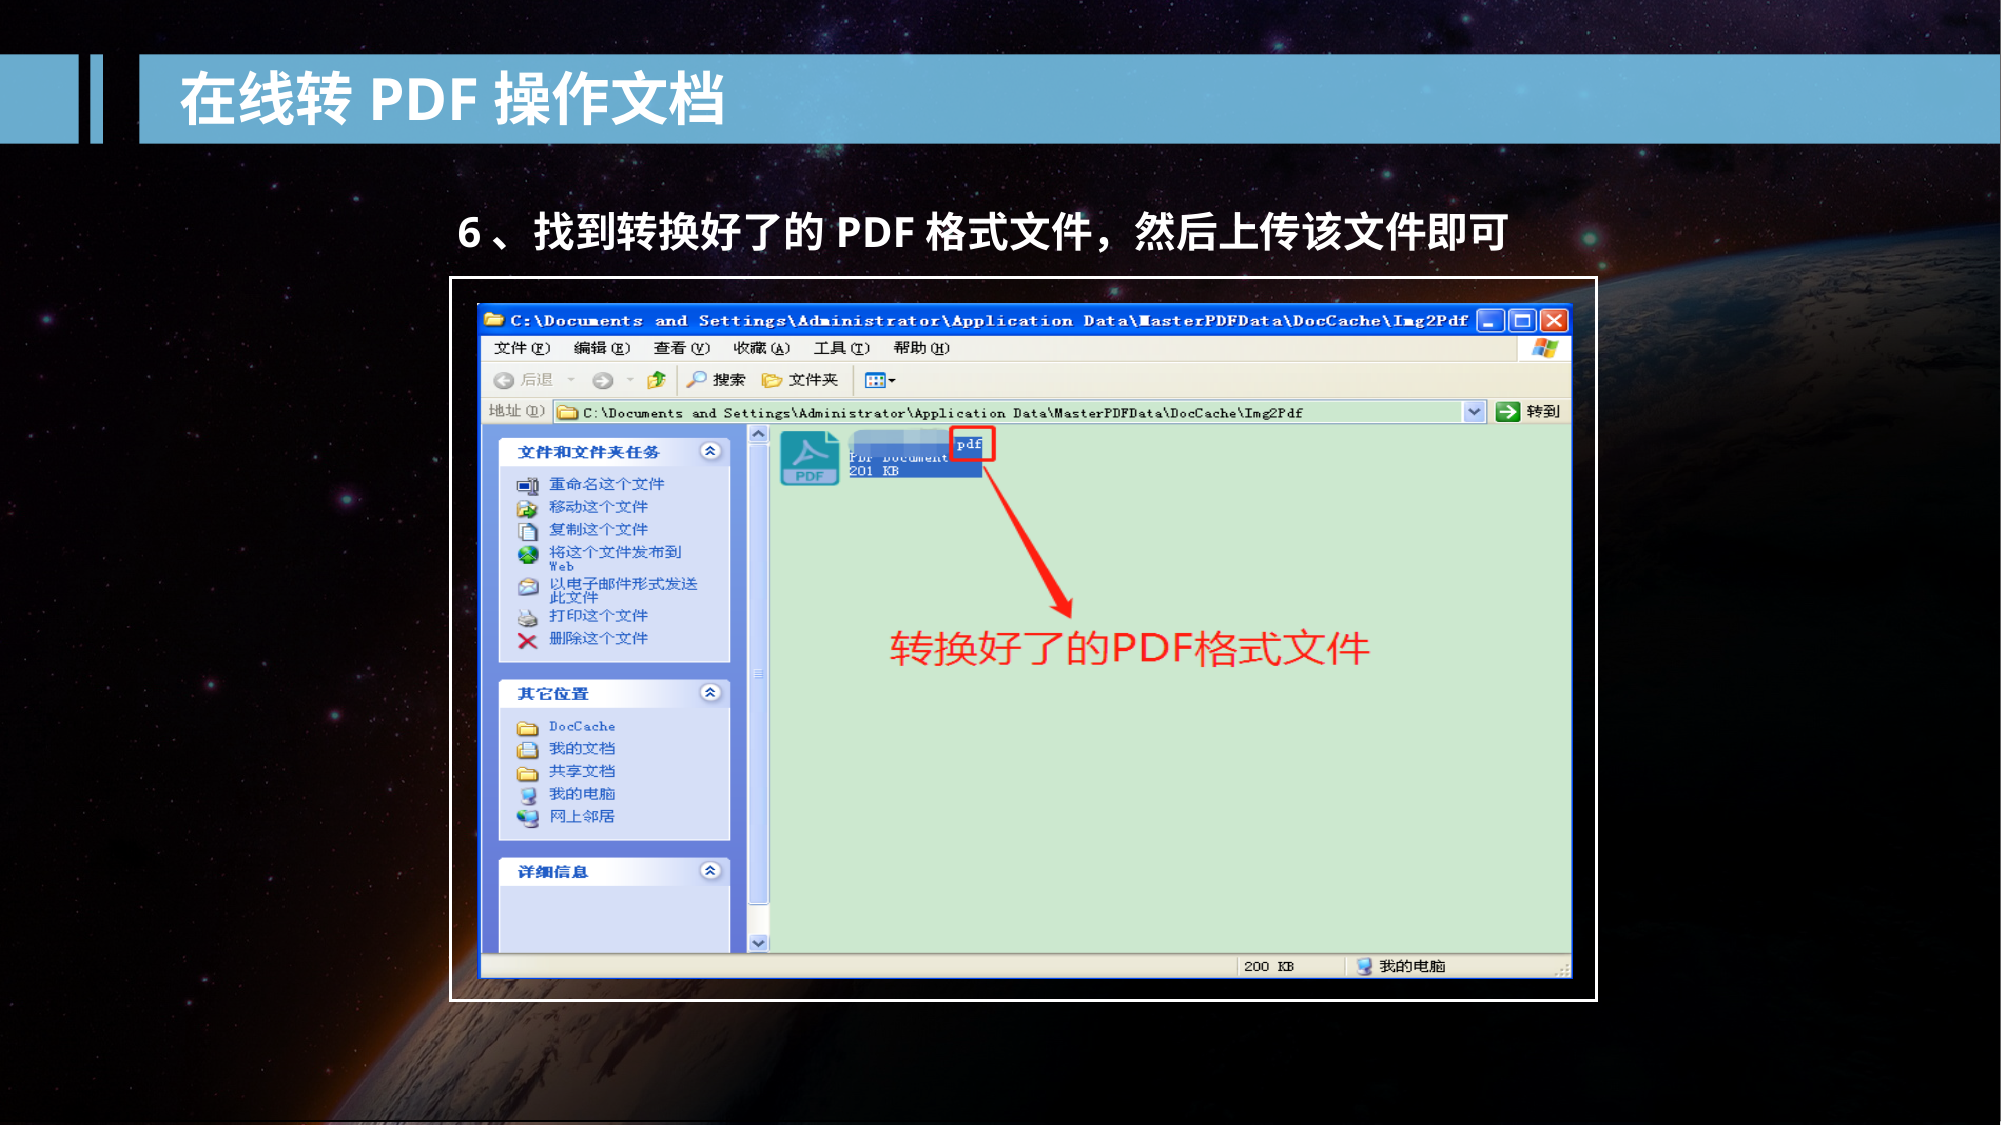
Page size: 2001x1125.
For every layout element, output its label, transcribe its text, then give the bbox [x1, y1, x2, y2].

text_box [449, 277, 1598, 1002]
picture [0, 0, 2001, 1120]
text_box 在线转PDF操作文档 [164, 54, 1260, 140]
text_box [138, 53, 2000, 145]
text_box [0, 53, 80, 145]
text_box [89, 53, 104, 145]
text_box 6、找到转换好了的PDF格式文件，然后上传该文件即可 [442, 198, 1741, 264]
